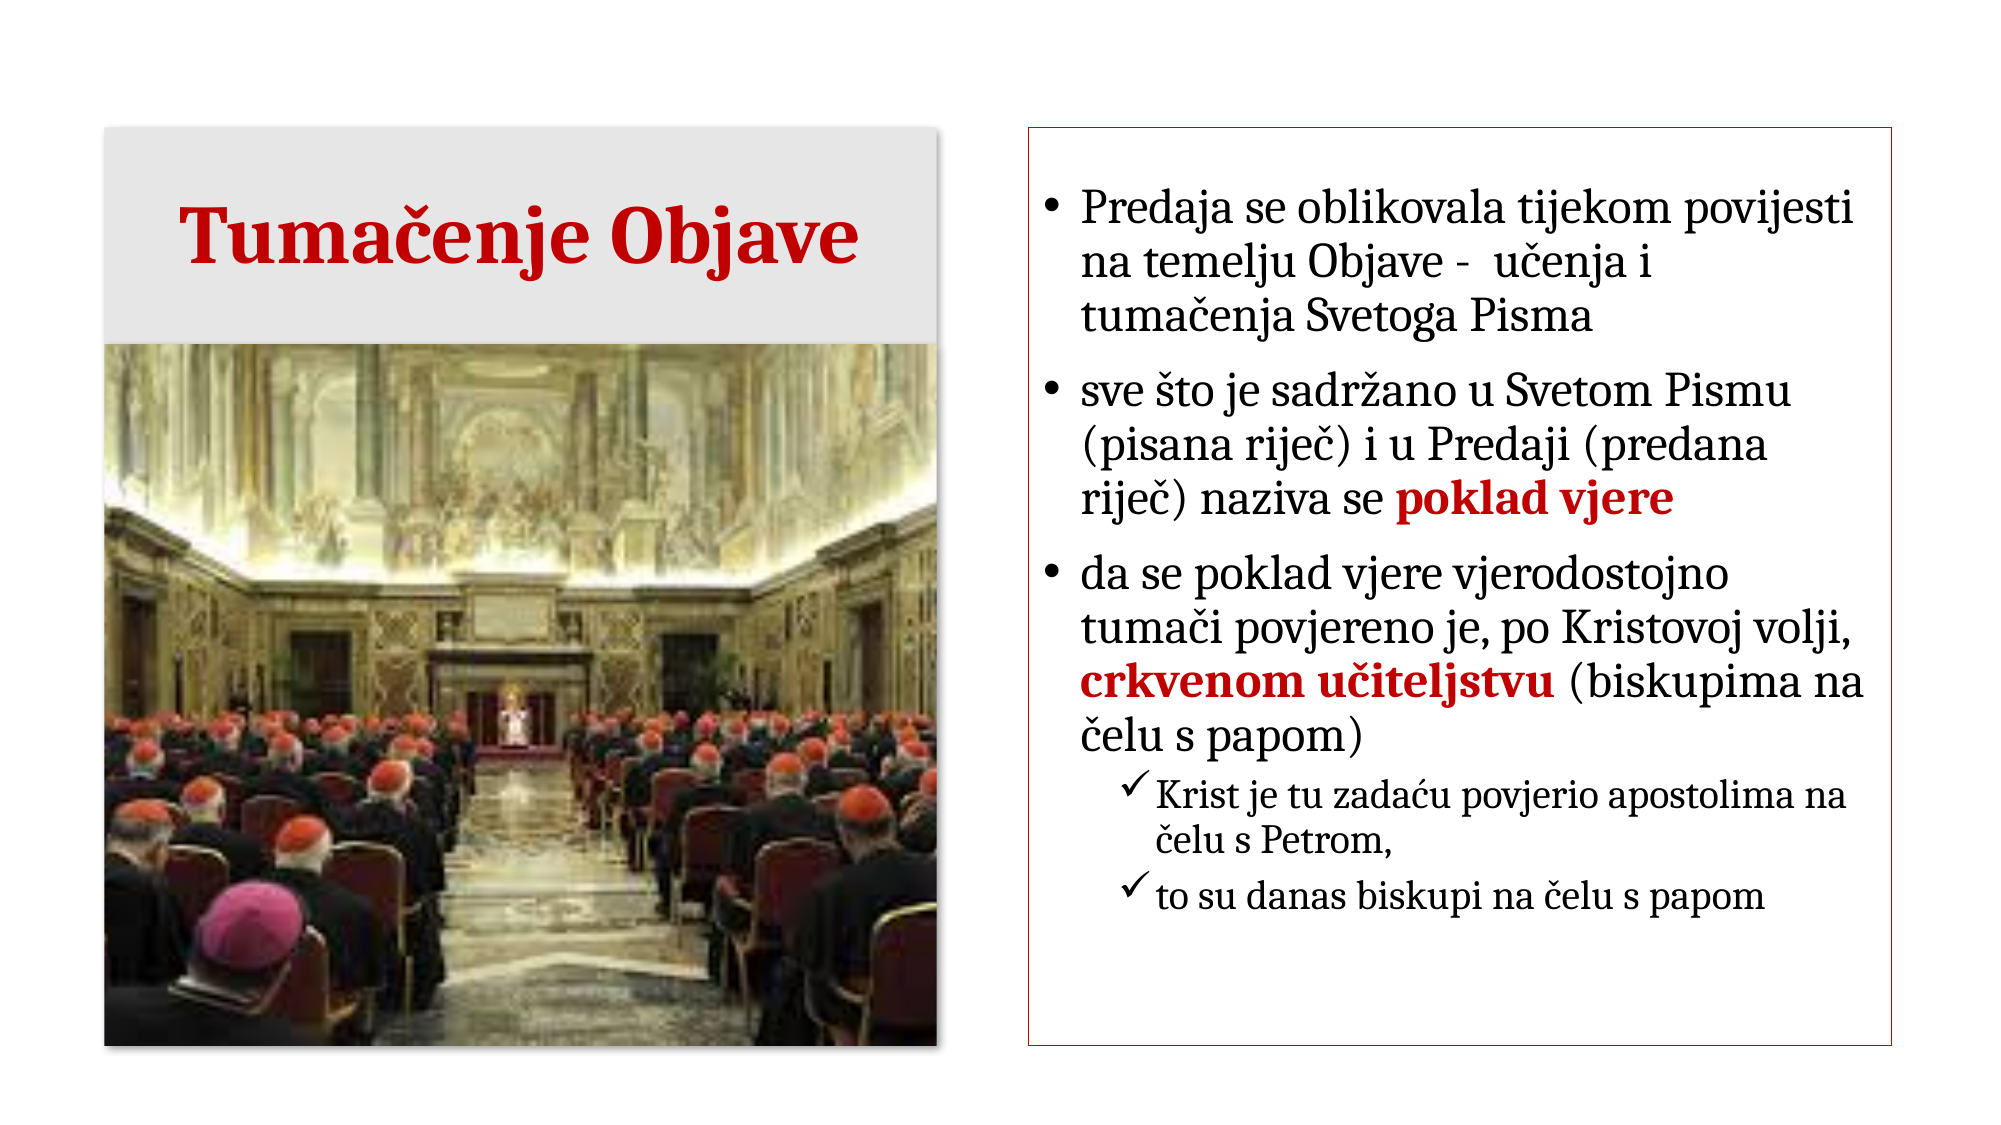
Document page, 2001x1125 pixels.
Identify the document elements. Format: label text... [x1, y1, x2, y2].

list Predaja se oblikovala tijekom povijesti na temelju Objave - učenja i tumačenja Svetoga Pisma sve što je sadržano u Svetom Pismu (pisana riječ) i u Predaji (predana riječ) naziva se poklad vjere da se poklad vjere vjerodostojno tumači povjereno je, po Kristovoj volji, crkvenom učiteljstvu (biskupima na čelu s papom) Krist je tu zadaću povjerio apostolima na čelu s Petrom, to su danas biskupi na čelu s papom [1028, 127, 1892, 1046]
picture [104, 344, 937, 1046]
title Tumačenje Objave [104, 127, 937, 344]
